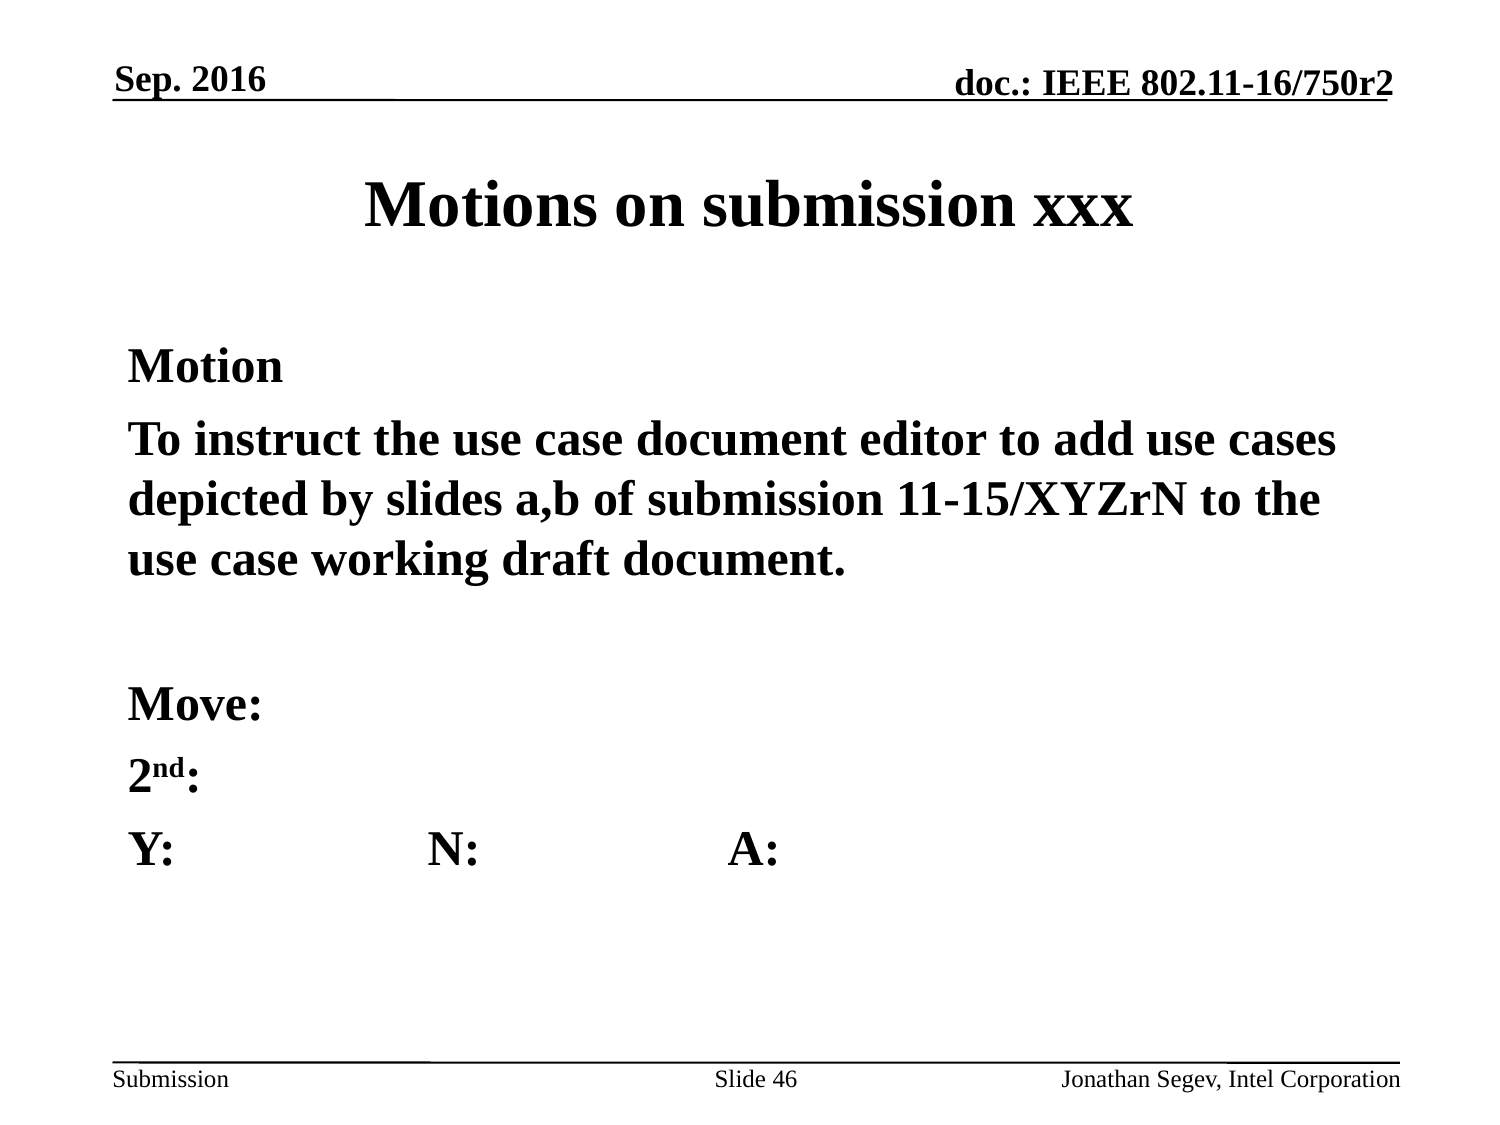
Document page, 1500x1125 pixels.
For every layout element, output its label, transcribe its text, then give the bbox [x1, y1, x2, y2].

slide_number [114, 54, 423, 100]
title Motions on submission xxx [112, 112, 1388, 288]
slide_number Slide 46 [712, 1061, 800, 1123]
list Motion To instruct the use case document editor to add use cases depicted by slides a,b of submission 11-15/XYZrN to the use case working draft document. Move: 2nd: Y: N: A: [112, 324, 1388, 1000]
footer Jonathan Segev, Intel Corporation [878, 1061, 1402, 1093]
